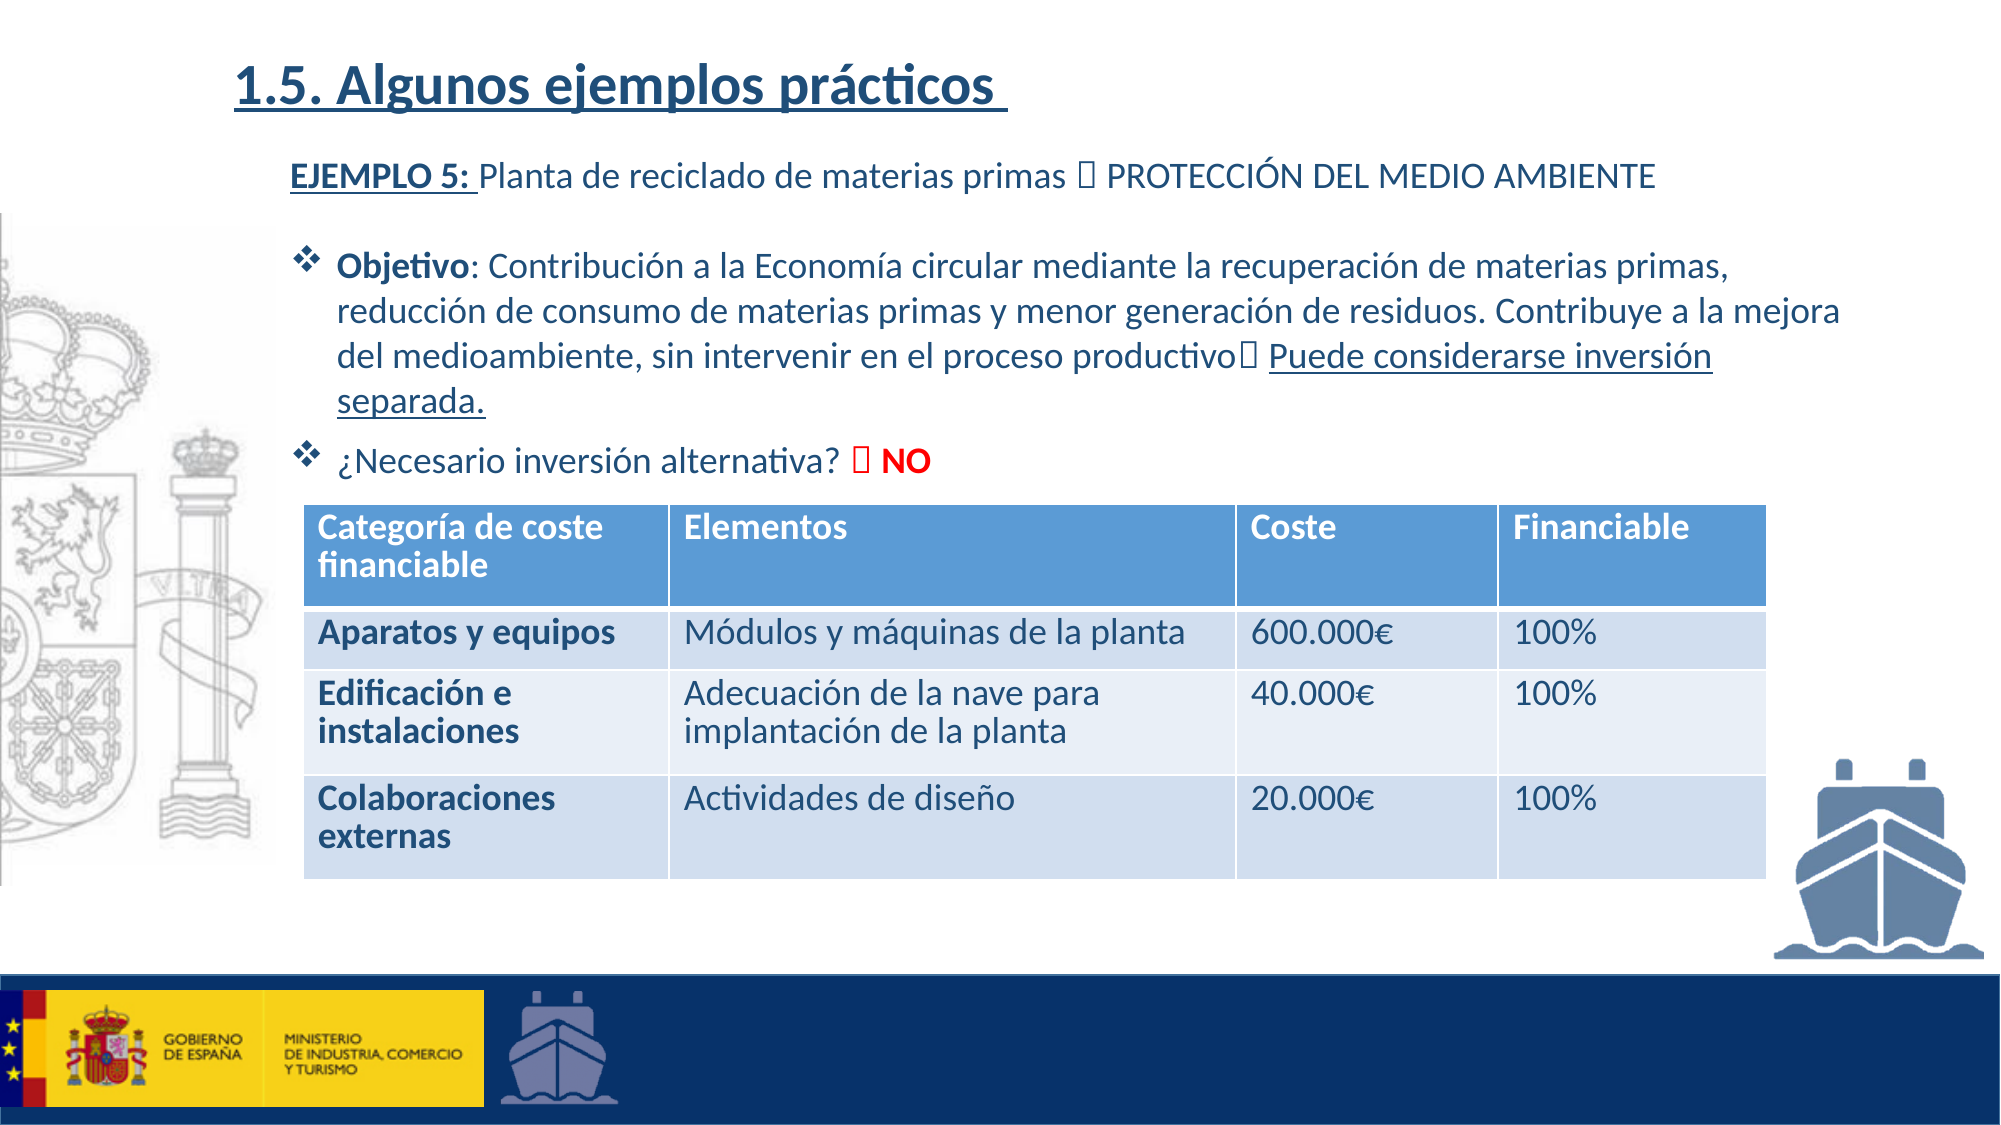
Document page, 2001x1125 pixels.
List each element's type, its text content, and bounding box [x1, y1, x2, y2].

picture [491, 983, 630, 1117]
table_cell 100% [1499, 671, 1766, 774]
table_cell 600.000€ [1237, 612, 1497, 669]
table_cell 40.000€ [1237, 671, 1497, 774]
table_cell Módulos y máquinas de la planta [670, 612, 1235, 669]
text_box EJEMPLO 5: Planta de reciclado de materias primas  PROTECCIÓN DEL MEDIO AMBIENTE Objetivo: Contribución a la Economía circular mediante la recuperación de materias primas, reducción de consumo de materias primas y menor generación de residuos. Contribuye a la mejora del medioambiente, sin intervenir en el proceso productivo Puede considerarse inversión separada. ¿Necesario inversión alternativa?  NO [275, 143, 1863, 849]
picture [1767, 751, 1992, 975]
table_cell 100% [1499, 776, 1766, 879]
text_box 1.5. Algunos ejemplos prácticos [219, 39, 1695, 149]
table_cell Actividades de diseño [670, 776, 1235, 879]
table_cell 20.000€ [1237, 776, 1497, 879]
text_box [0, 974, 2000, 1125]
table_header Elementos [670, 505, 1235, 606]
picture [0, 213, 276, 886]
table_cell Aparatos y equipos [304, 612, 668, 669]
table_header Coste [1237, 505, 1497, 606]
table_header Financiable [1499, 505, 1766, 606]
table_cell Colaboraciones externas [304, 776, 668, 879]
table_cell 100% [1499, 612, 1766, 669]
picture [0, 990, 484, 1107]
table_header Categoría de coste financiable [304, 505, 668, 606]
table_cell Edificación e instalaciones [304, 671, 668, 774]
table_cell Adecuación de la nave para implantación de la planta [670, 671, 1235, 774]
